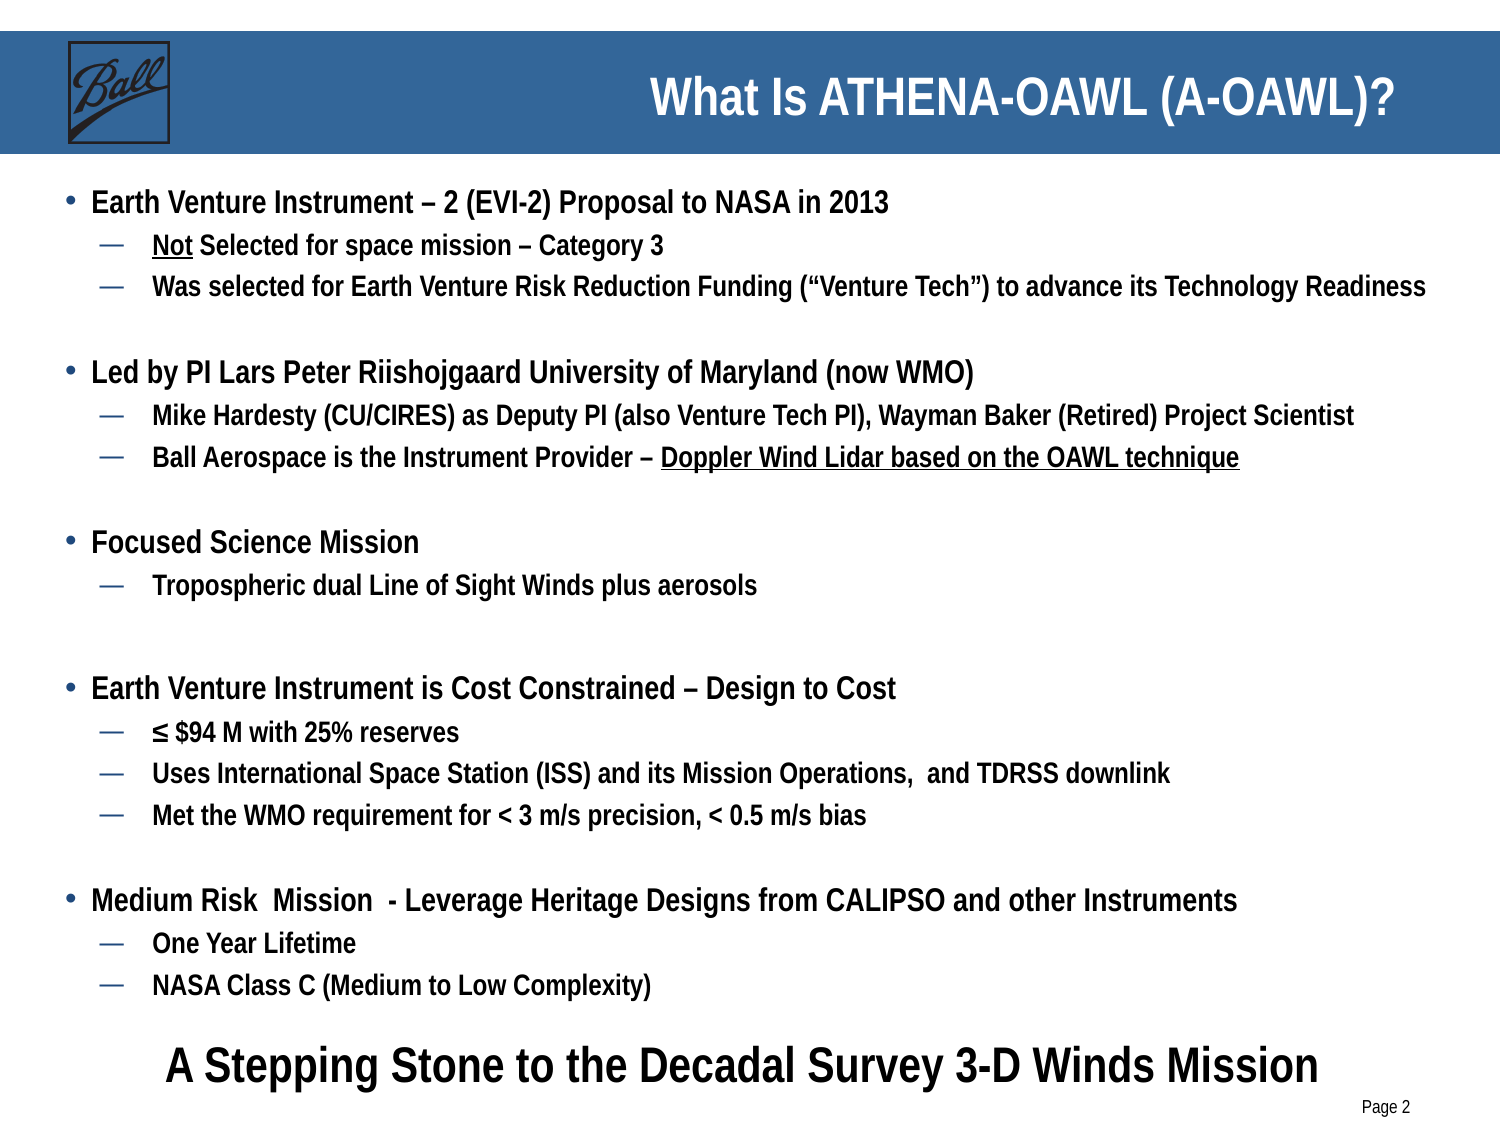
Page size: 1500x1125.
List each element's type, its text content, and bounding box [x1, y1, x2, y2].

text_box A Stepping Stone to the Decadal Survey 3-D Winds Mission [149, 1024, 1363, 1100]
picture [68, 41, 170, 144]
list Earth Venture Instrument – 2 (EVI-2) Proposal to NASA in 2013 Not Selected for space mission – Category 3 Was selected for Earth Venture Risk Reduction Funding (“Venture Tech”) to advance its Technology Readiness Led by PI Lars Peter Riishojgaard University of Maryland (now WMO) Mike Hardesty (CU/CIRES) as Deputy PI (also Venture Tech PI), Wayman Baker (Retired) Project Scientist Ball Aerospace is the Instrument Provider – Doppler Wind Lidar based on the OAWL technique Focused Science Mission Tropospheric dual Line of Sight Winds plus aerosols Earth Venture Instrument is Cost Constrained – Design to Cost ≤ $94 M with 25% reserves Uses International Space Station (ISS) and its Mission Operations, and TDRSS downlink Met the WMO requirement for < 3 m/s precision, < 0.5 m/s bias Medium Risk Mission - Leverage Heritage Designs from CALIPSO and other Instruments One Year Lifetime NASA Class C (Medium to Low Complexity) [50, 172, 1475, 1023]
title What Is ATHENA-OAWL (A-OAWL)? [174, 37, 1425, 150]
